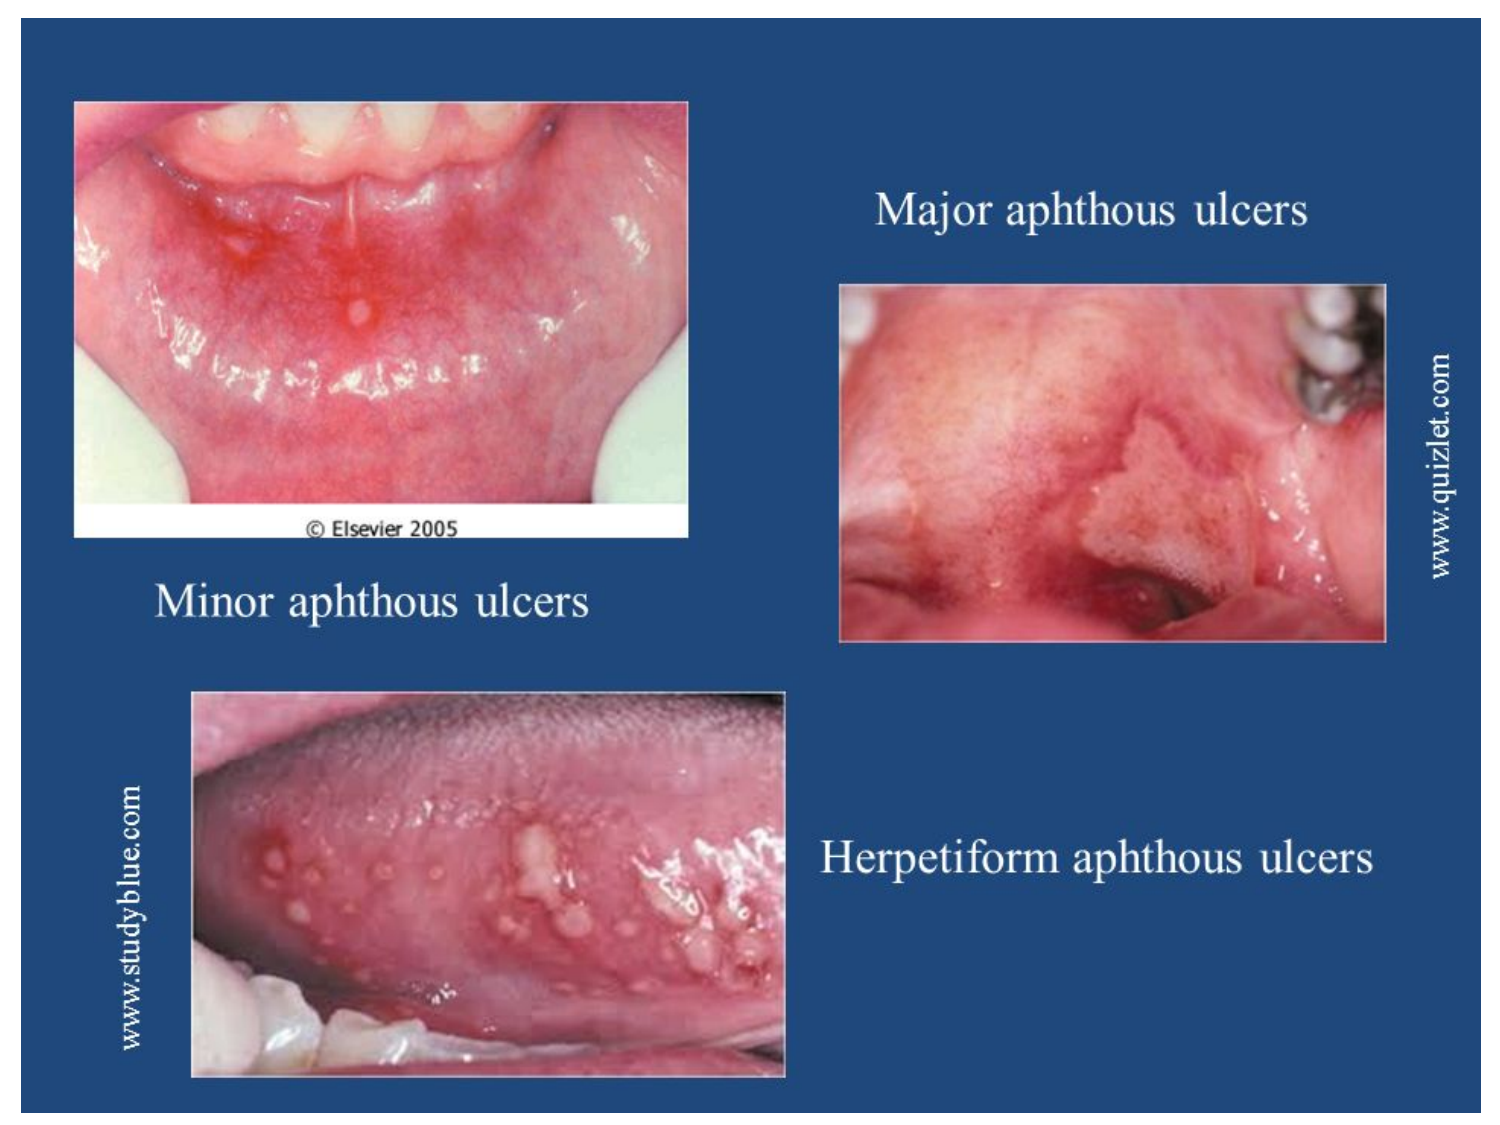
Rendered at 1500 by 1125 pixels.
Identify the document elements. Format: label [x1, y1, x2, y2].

list [21, 17, 1482, 1113]
